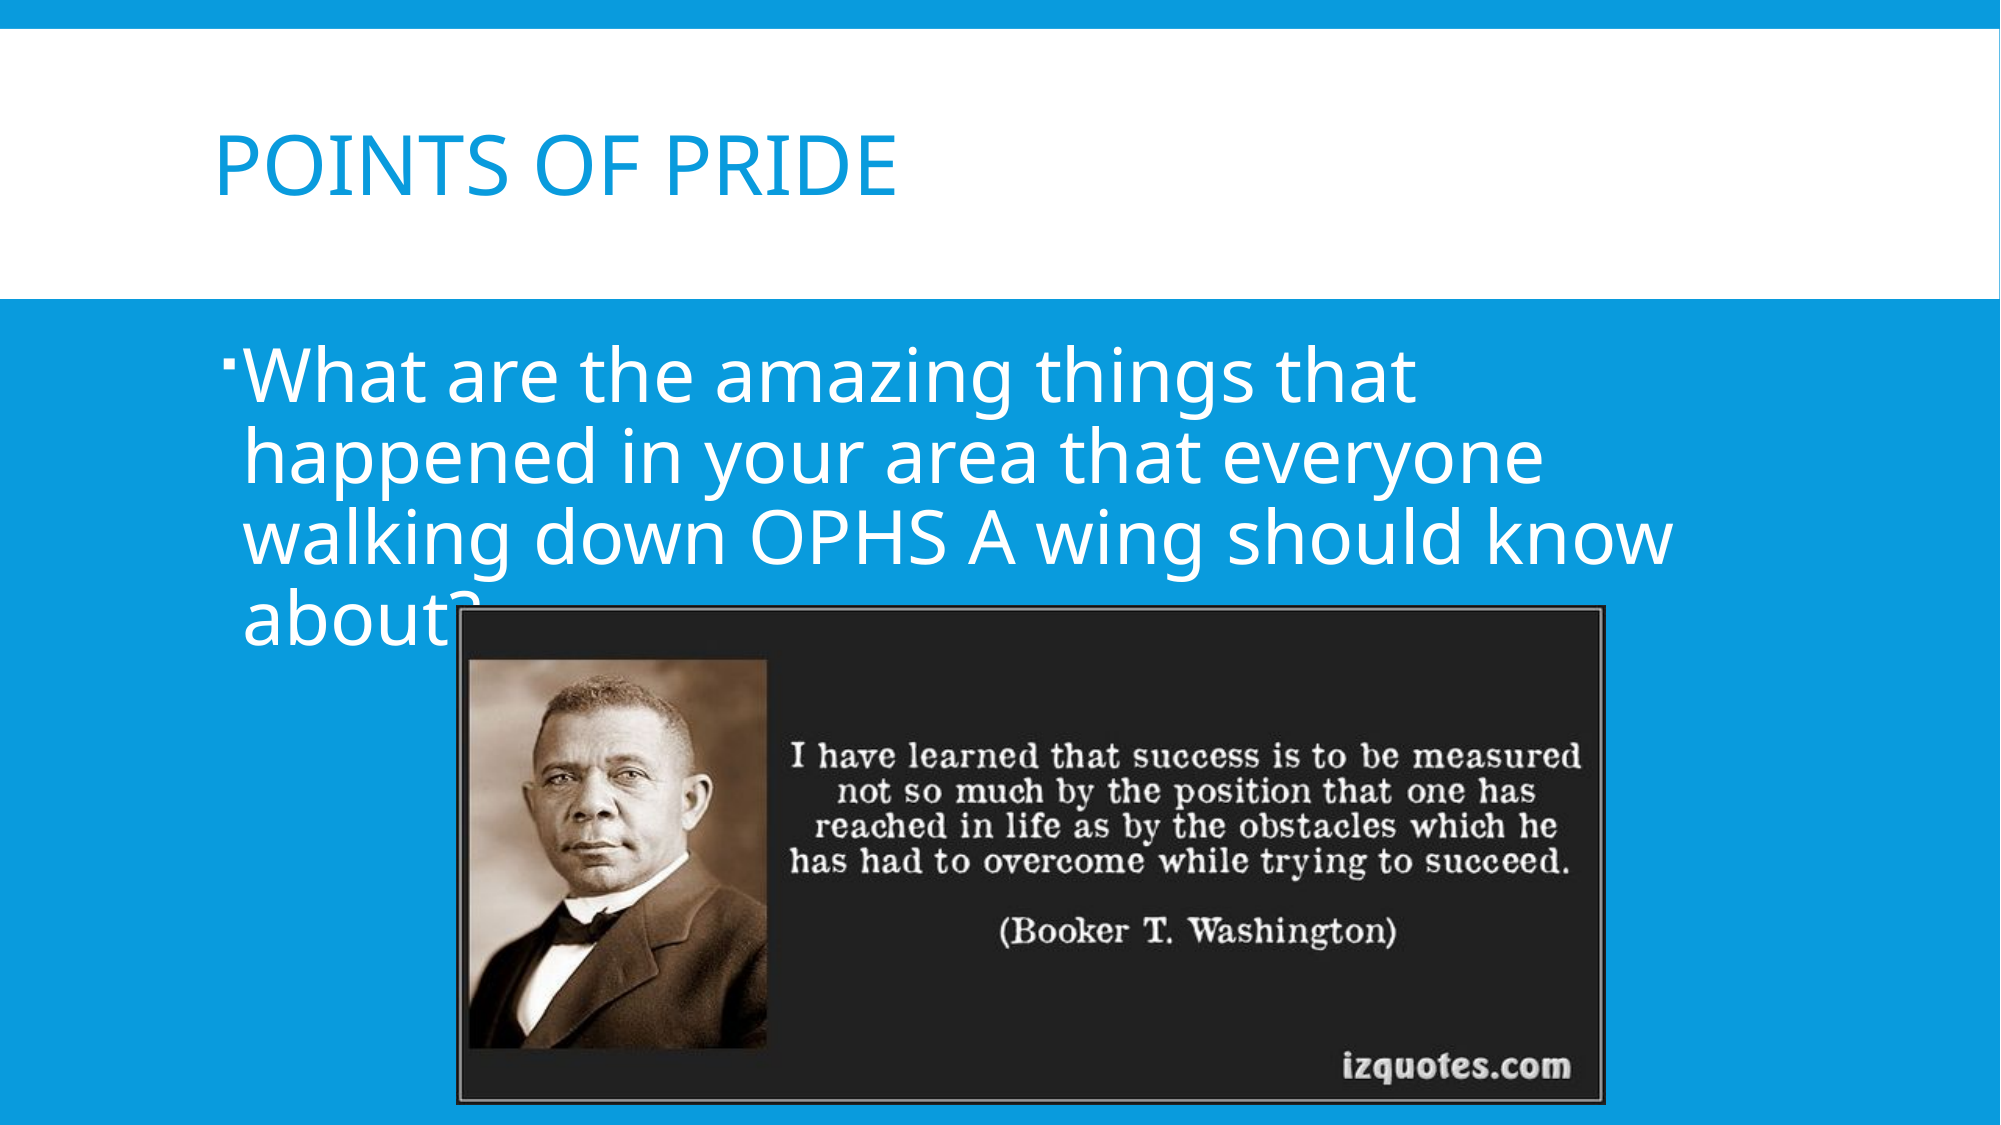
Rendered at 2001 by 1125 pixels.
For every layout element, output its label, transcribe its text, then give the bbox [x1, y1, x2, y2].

list What are the amazing things that happened in your area that everyone walking down OPHS A wing should know about? [197, 329, 1803, 1020]
picture [457, 604, 1605, 1104]
title Points of PRIDE [197, 46, 1803, 295]
